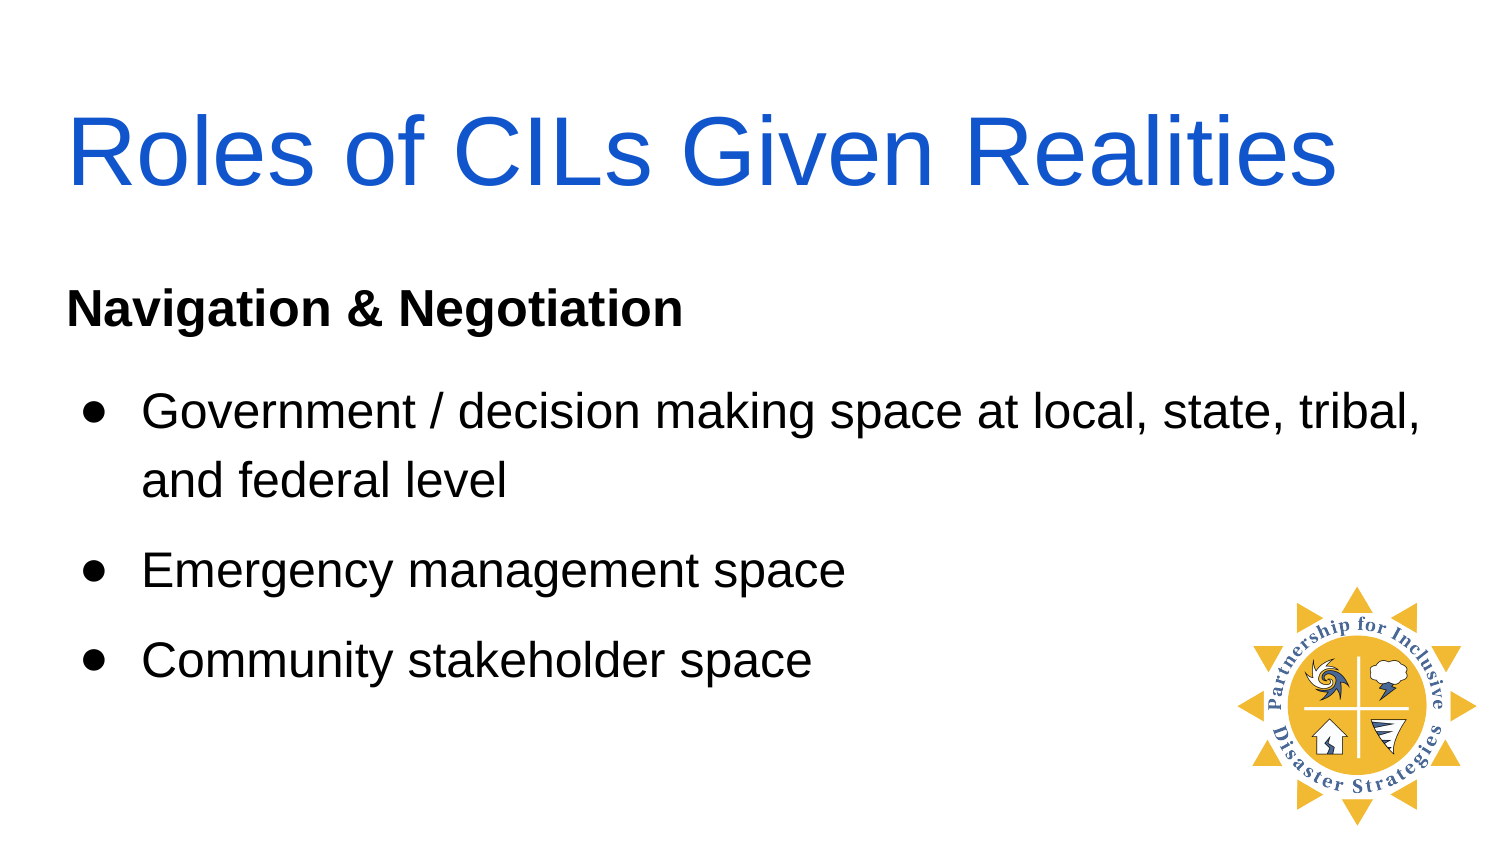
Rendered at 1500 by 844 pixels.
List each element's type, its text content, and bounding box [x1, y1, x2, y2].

list Navigation & Negotiation Government / decision making space at local, state, tribal, and federal level Emergency management space Community stakeholder space [51, 189, 1449, 750]
picture [1237, 586, 1477, 826]
title Roles of CILs Given Realities [51, 72, 1449, 167]
